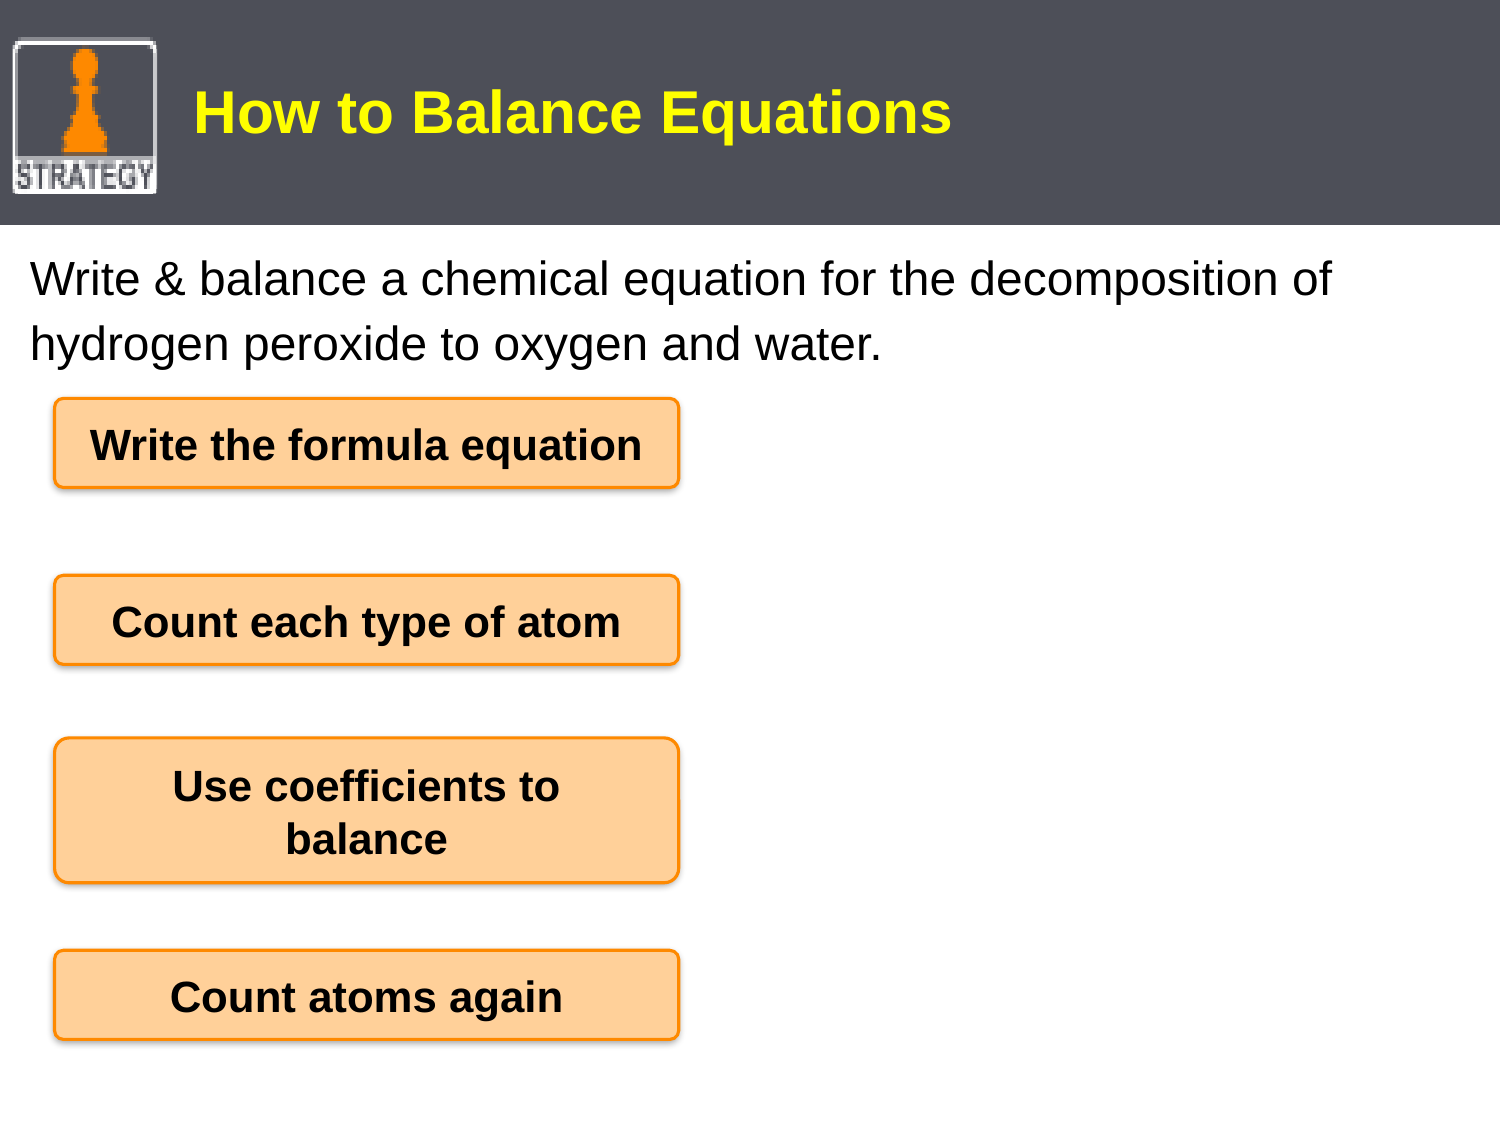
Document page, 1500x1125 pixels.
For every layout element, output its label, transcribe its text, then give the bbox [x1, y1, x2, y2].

text_box Count atoms again [54, 950, 679, 1040]
title How to Balance Equations [0, 0, 1500, 225]
text_box Use coefficients to balance [54, 737, 679, 883]
text_box Write the formula equation [54, 398, 679, 488]
text_box Count each type of atom [54, 575, 679, 665]
picture [12, 37, 158, 194]
list Write & balance a chemical equation for the decomposition of hydrogen peroxide to oxygen and water. [0, 225, 1500, 1125]
